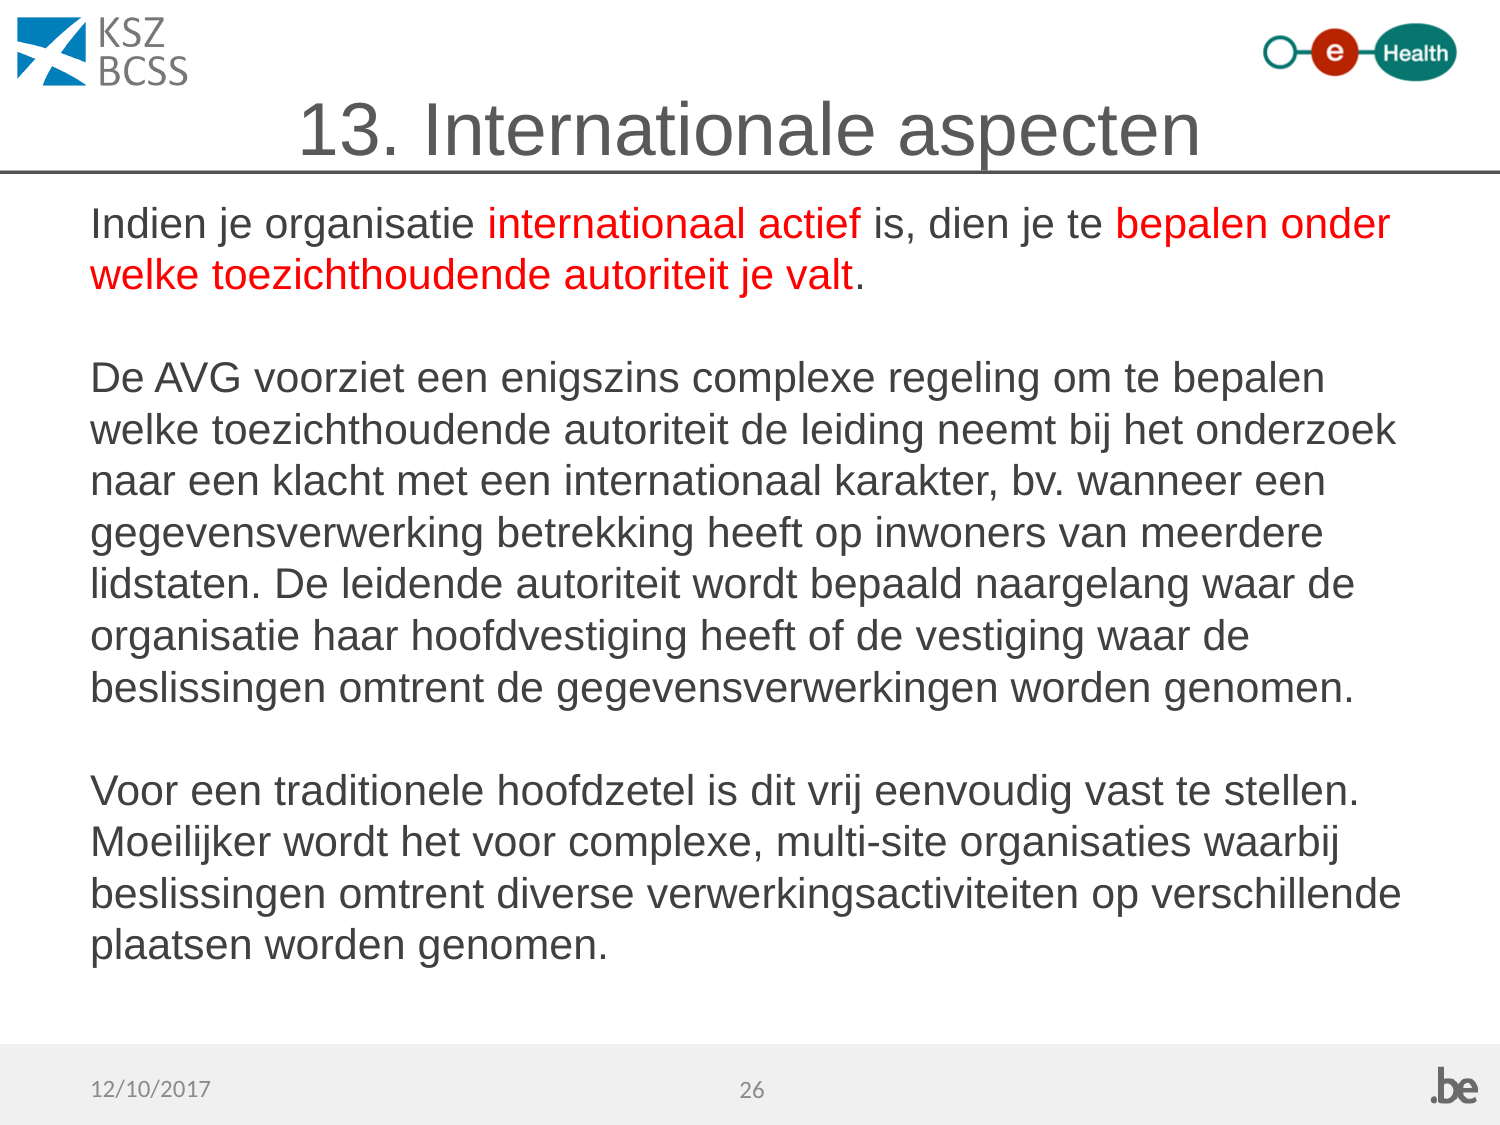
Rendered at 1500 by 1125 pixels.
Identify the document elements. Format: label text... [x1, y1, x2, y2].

picture [17, 17, 189, 86]
slide_number 26 [577, 1058, 928, 1119]
picture [1234, 3, 1477, 94]
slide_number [75, 1057, 425, 1118]
list Indien je organisatie internationaal actief is, dien je te bepalen onder welke toezichthoudende autoriteit je valt. De AVG voorziet een enigszins complexe regeling om te bepalen welke toezichthoudende autoriteit de leiding neemt bij het onderzoek naar een klacht met een internationaal karakter, bv. wanneer een gegevensverwerking betrekking heeft op inwoners van meerdere lidstaten. De leidende autoriteit wordt bepaald naargelang waar de organisatie haar hoofdvestiging heeft of de vestiging waar de beslissingen omtrent de gegevensverwerkingen worden genomen. Voor een traditionele hoofdzetel is dit vrij eenvoudig vast te stellen. Moeilijker wordt het voor complexe, multi-site organisaties waarbij beslissingen omtrent diverse verwerkingsactiviteiten op verschillende plaatsen worden genomen. [75, 187, 1425, 1035]
title 13. Internationale aspecten [75, 54, 1425, 187]
picture [0, 160, 1500, 1125]
